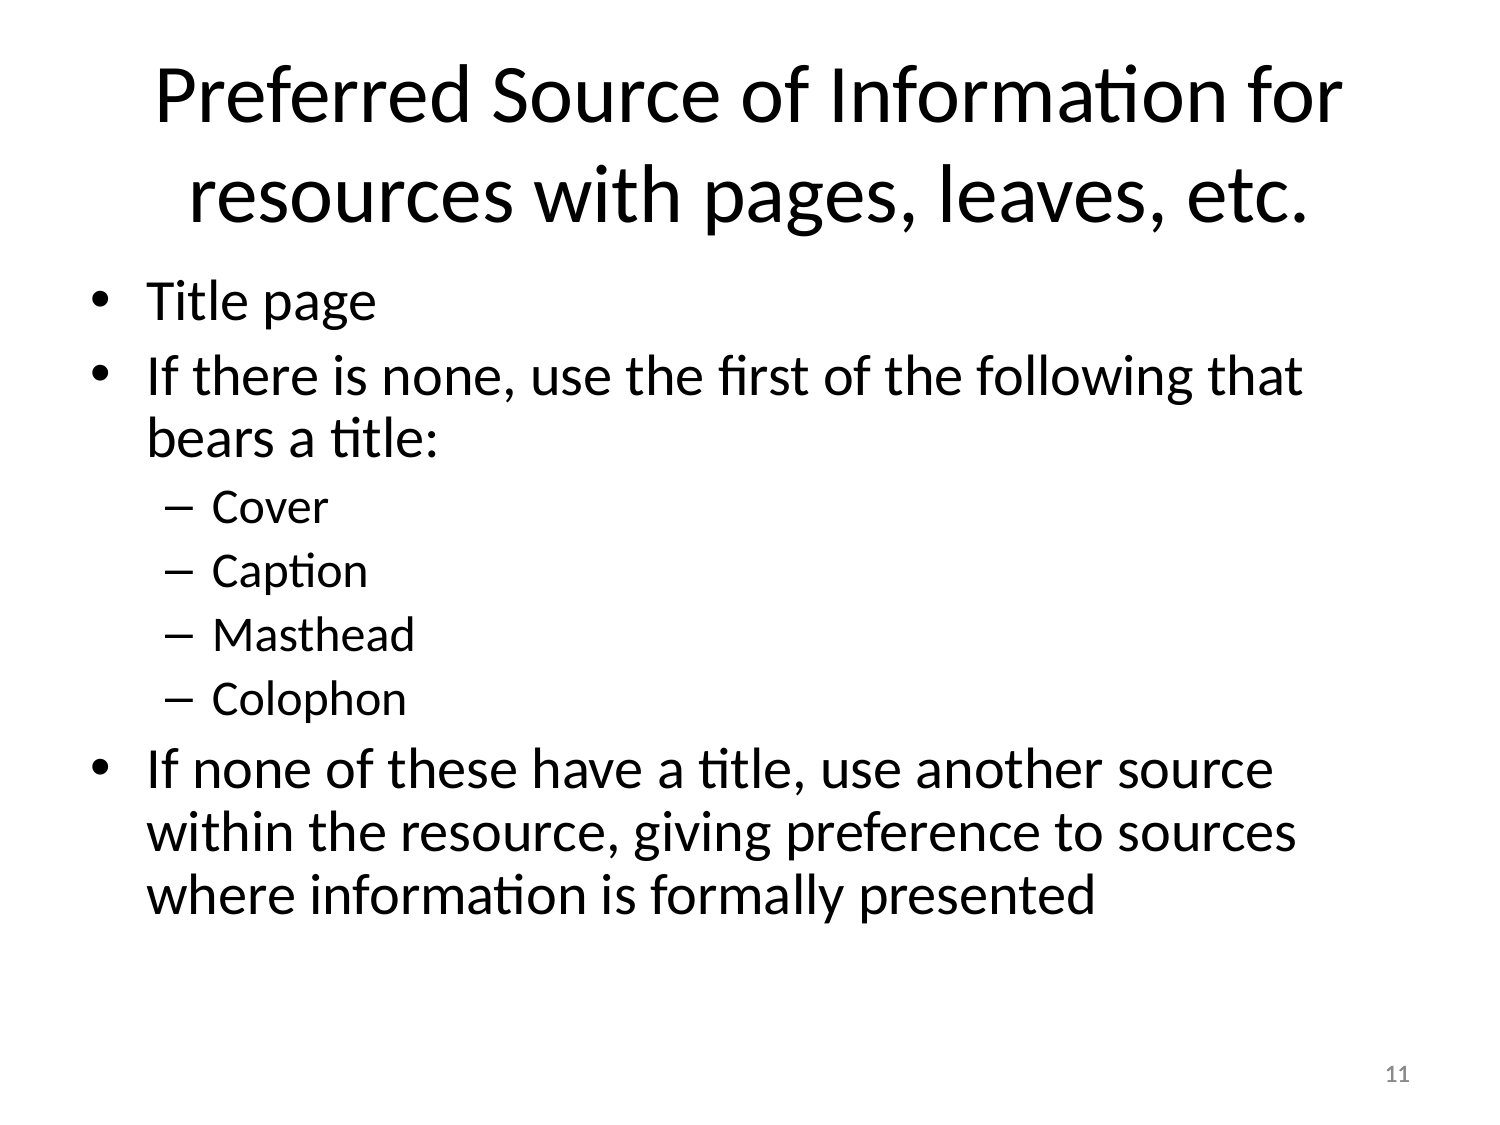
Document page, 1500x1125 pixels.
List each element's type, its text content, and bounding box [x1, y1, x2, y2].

text_box 11 [1074, 1042, 1425, 1103]
list Title page If there is none, use the first of the following that bears a title: Cover Caption Masthead Colophon If none of these have a title, use another source within the resource, giving preference to sources where information is formally presented [74, 262, 1426, 1006]
title Preferred Source of Information for resources with pages, leaves, etc. [74, 44, 1426, 233]
